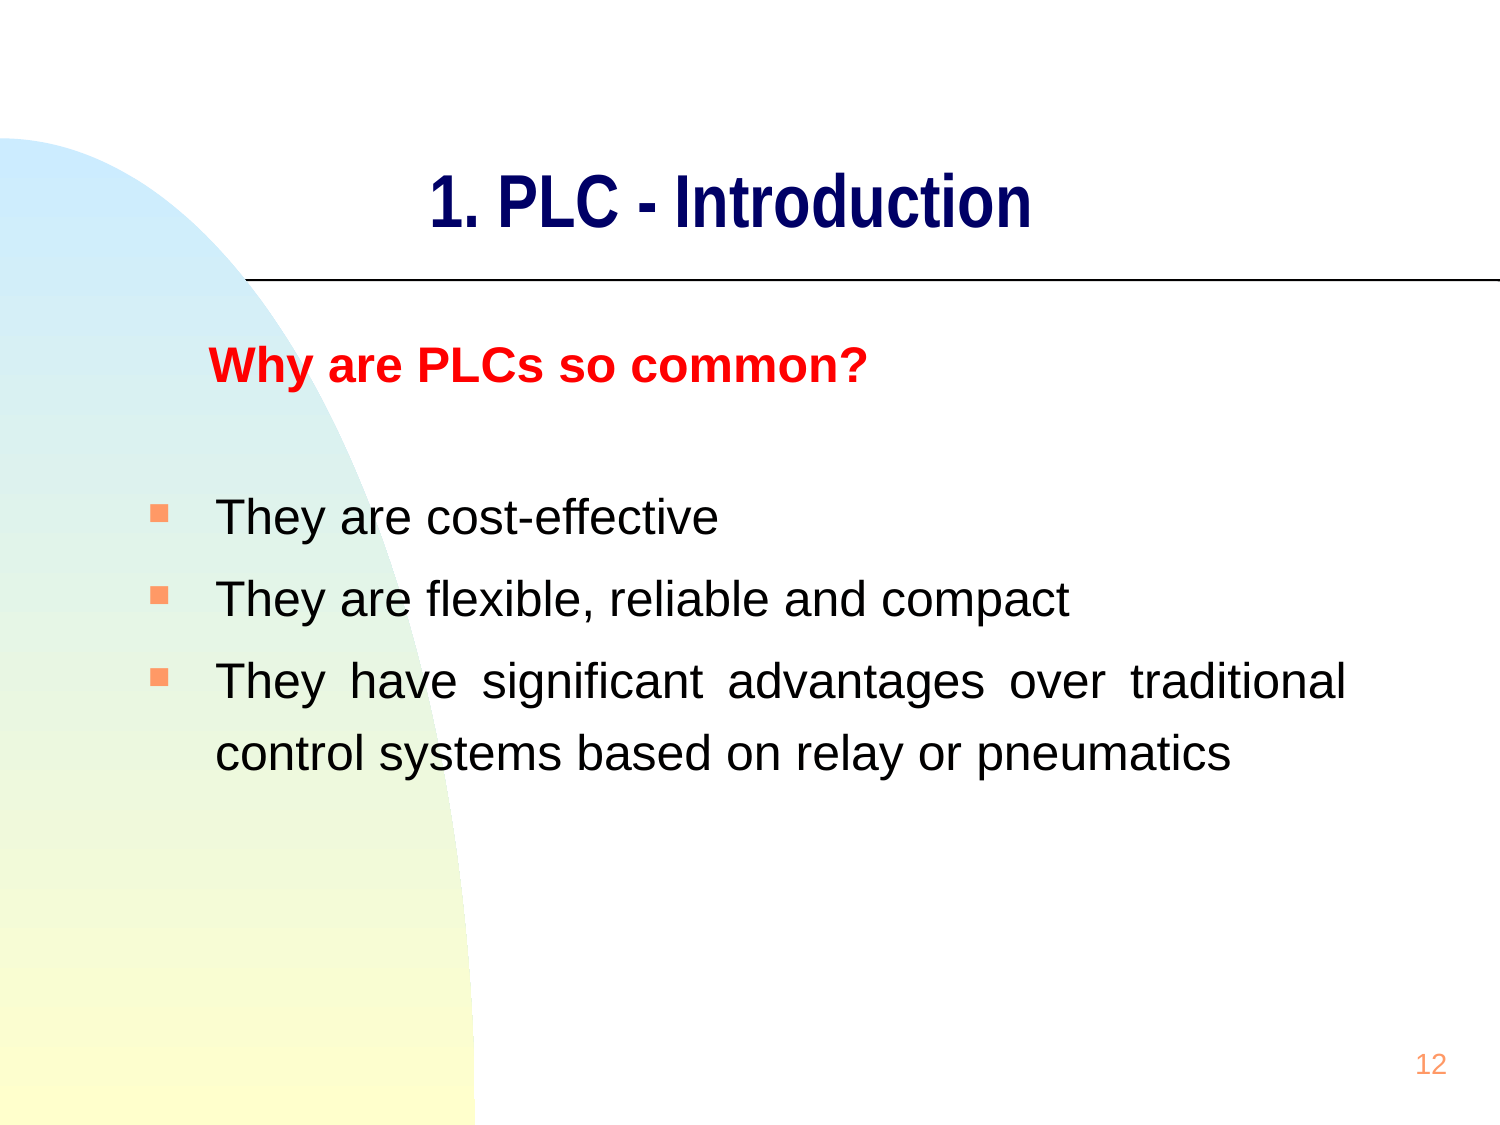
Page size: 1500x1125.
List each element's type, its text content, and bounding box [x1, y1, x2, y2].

title 1. PLC - Introduction [149, 62, 1313, 251]
subtitle Why are PLCs so common? They are cost-effective They are flexible, reliable and compact They have significant advantages over traditional control systems based on relay or pneumatics [137, 324, 1363, 988]
slide_number 12 [1149, 1024, 1463, 1101]
